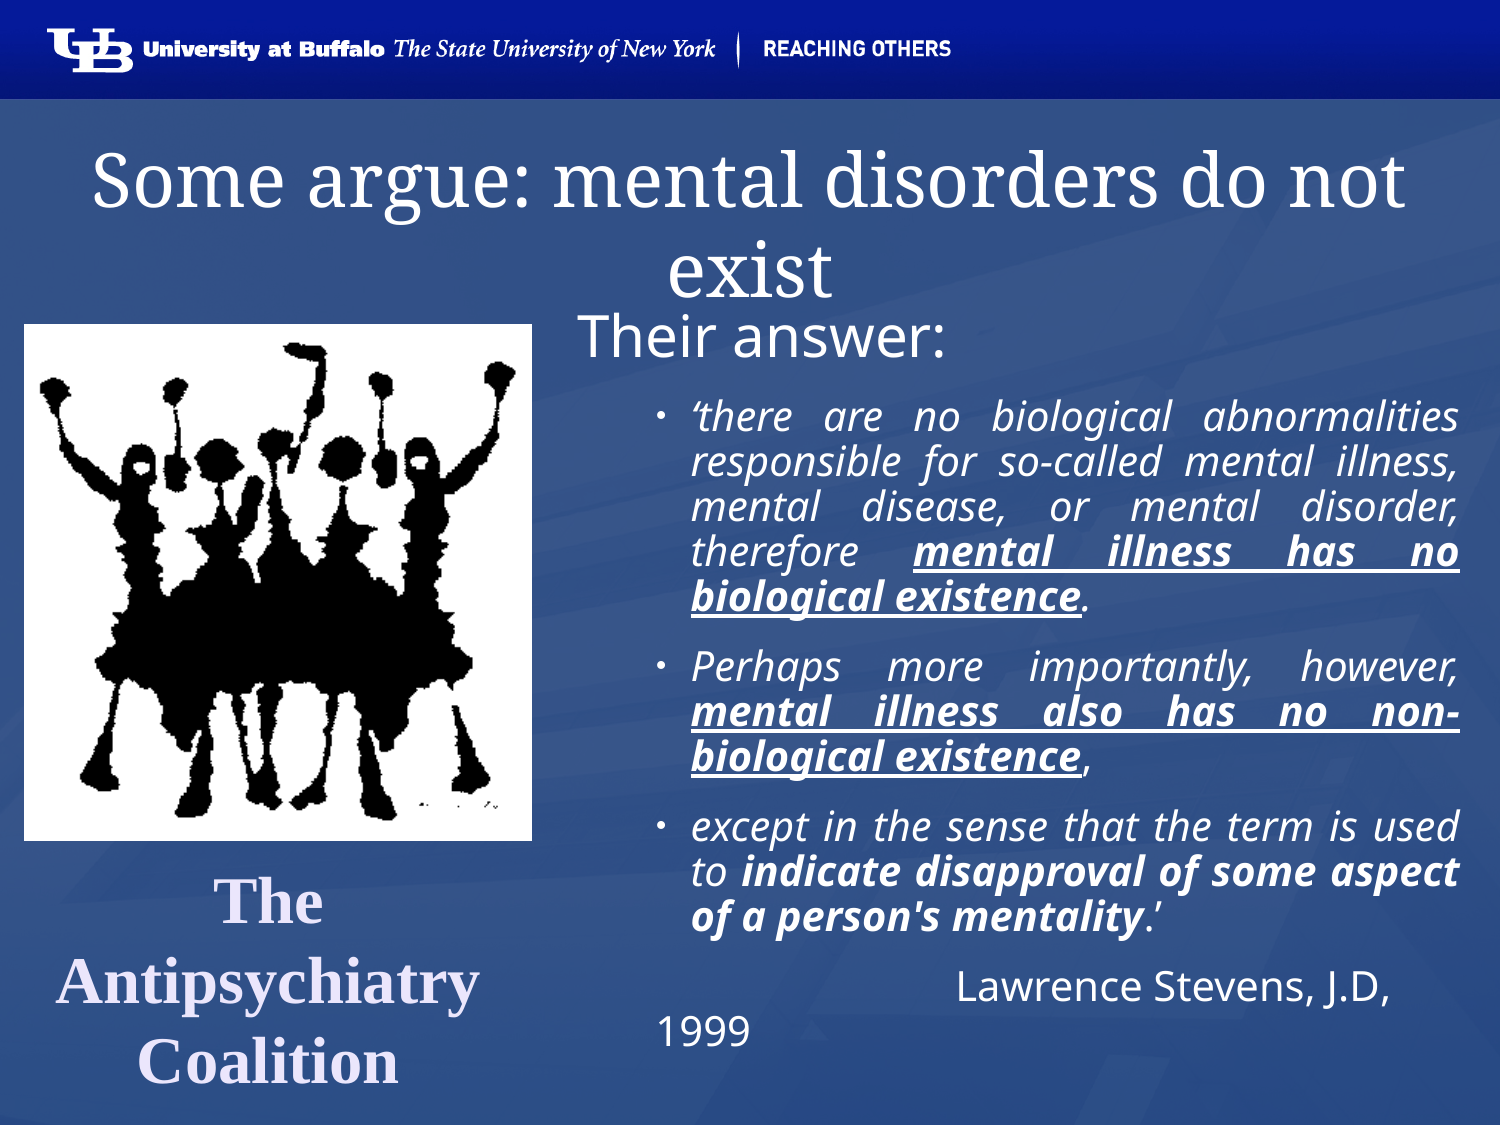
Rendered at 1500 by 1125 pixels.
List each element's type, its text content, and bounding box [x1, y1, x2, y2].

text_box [24, 324, 532, 1106]
list Their answer: ‘there are no biological abnormalities responsible for so-called mental illness, mental disease, or mental disorder, therefore mental illness has no biological existence. Perhaps more importantly, however, mental illness also has no non-biological existence, except in the sense that the term is used to indicate disapproval of some aspect of a person's mentality.’ Lawrence Stevens, J.D, 1999 [562, 299, 1475, 1072]
title Some argue: mental disorders do not exist [37, 125, 1463, 250]
picture [0, 0, 1500, 99]
